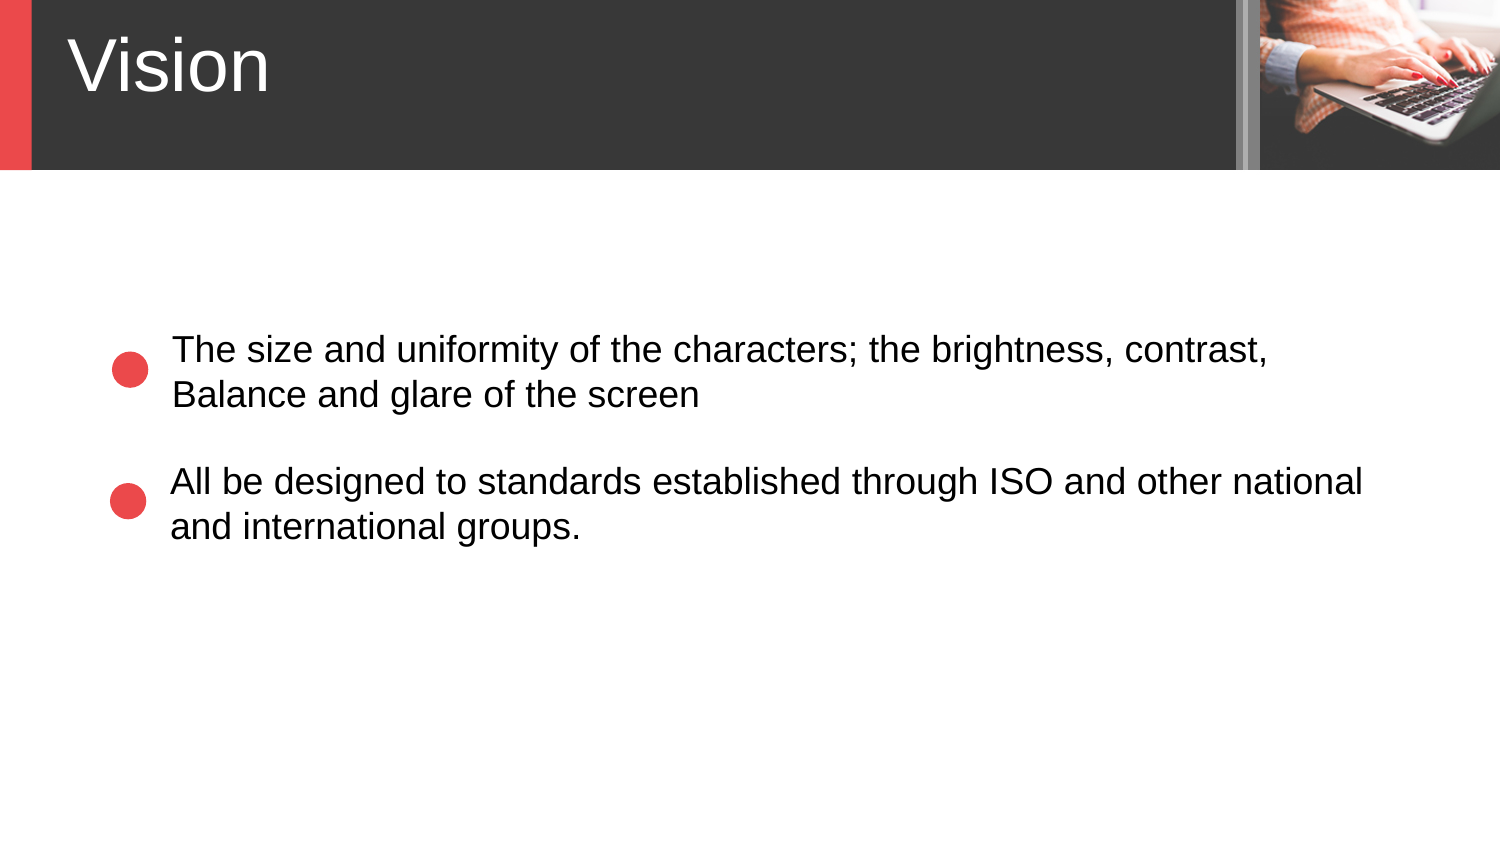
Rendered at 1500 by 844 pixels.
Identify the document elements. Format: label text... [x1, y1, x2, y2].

list Vision [53, 13, 1235, 109]
text_box All be designed to standards established through ISO and other national and international groups. [155, 449, 1451, 555]
text_box [107, 480, 149, 522]
text_box [109, 349, 151, 390]
picture [0, 0, 1500, 844]
text_box The size and uniformity of the characters; the brightness, contrast, Balance and glare of the screen [157, 318, 1453, 423]
